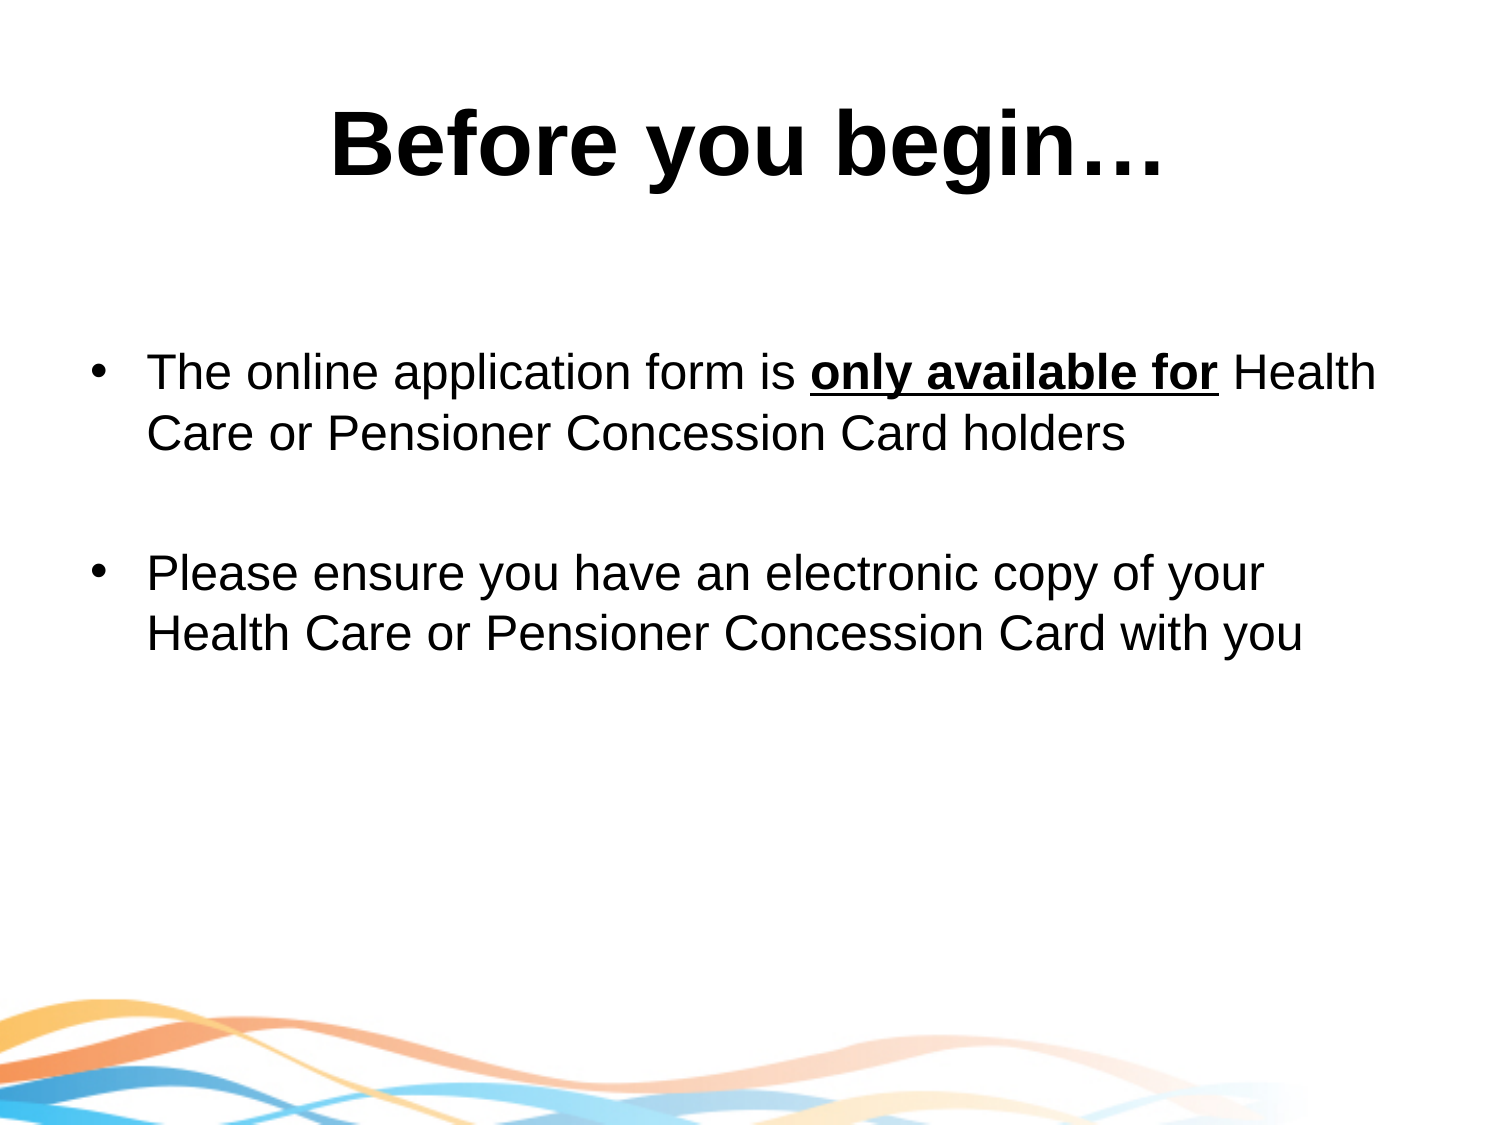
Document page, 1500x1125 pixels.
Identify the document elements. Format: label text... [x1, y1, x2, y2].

picture [0, 0, 1500, 1125]
list The online application form is only available for Health Care or Pensioner Concession Card holders Please ensure you have an electronic copy of your Health Care or Pensioner Concession Card with you [75, 262, 1425, 1005]
title Before you begin… [75, 45, 1425, 233]
